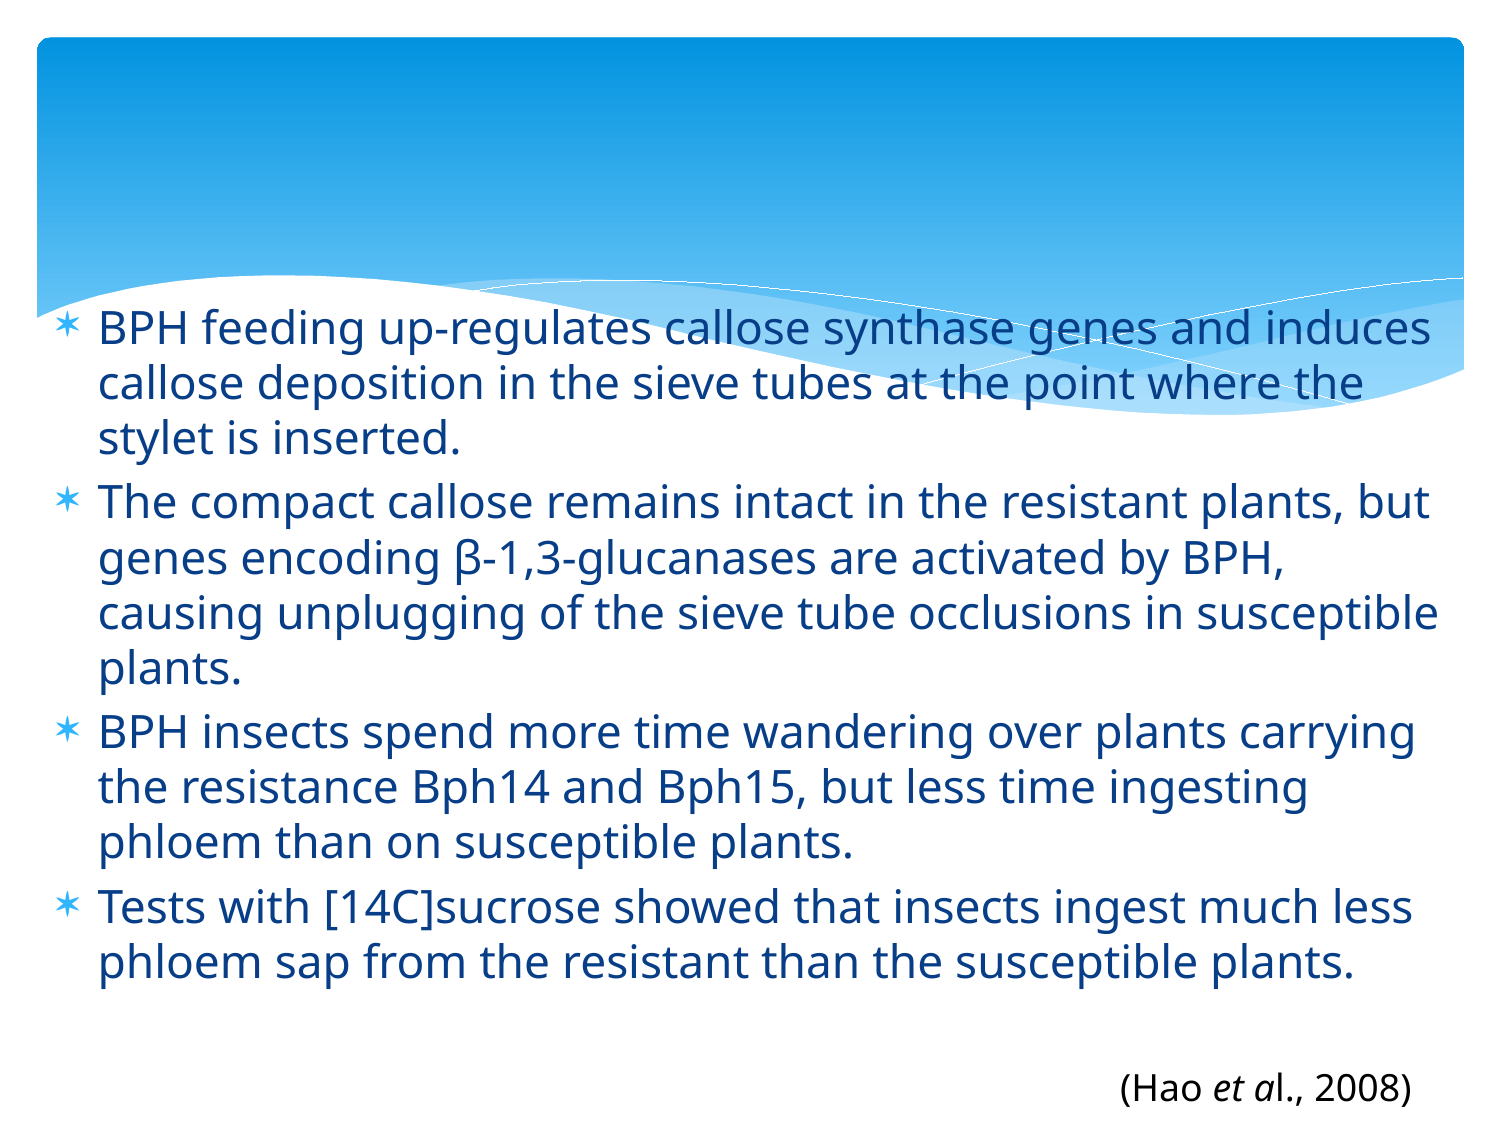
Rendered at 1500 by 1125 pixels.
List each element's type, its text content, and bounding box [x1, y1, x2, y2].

list BPH feeding up-regulates callose synthase genes and induces callose deposition in the sieve tubes at the point where the stylet is inserted. The compact callose remains intact in the resistant plants, but genes encoding β-1,3-glucanases are activated by BPH, causing unplugging of the sieve tube occlusions in susceptible plants. BPH insects spend more time wandering over plants carrying the resistance Bph14 and Bph15, but less time ingesting phloem than on susceptible plants. Tests with [14C]sucrose showed that insects ingest much less phloem sap from the resistant than the susceptible plants. [41, 290, 1459, 1005]
text_box (Hao et al., 2008) [1027, 1011, 1500, 1117]
